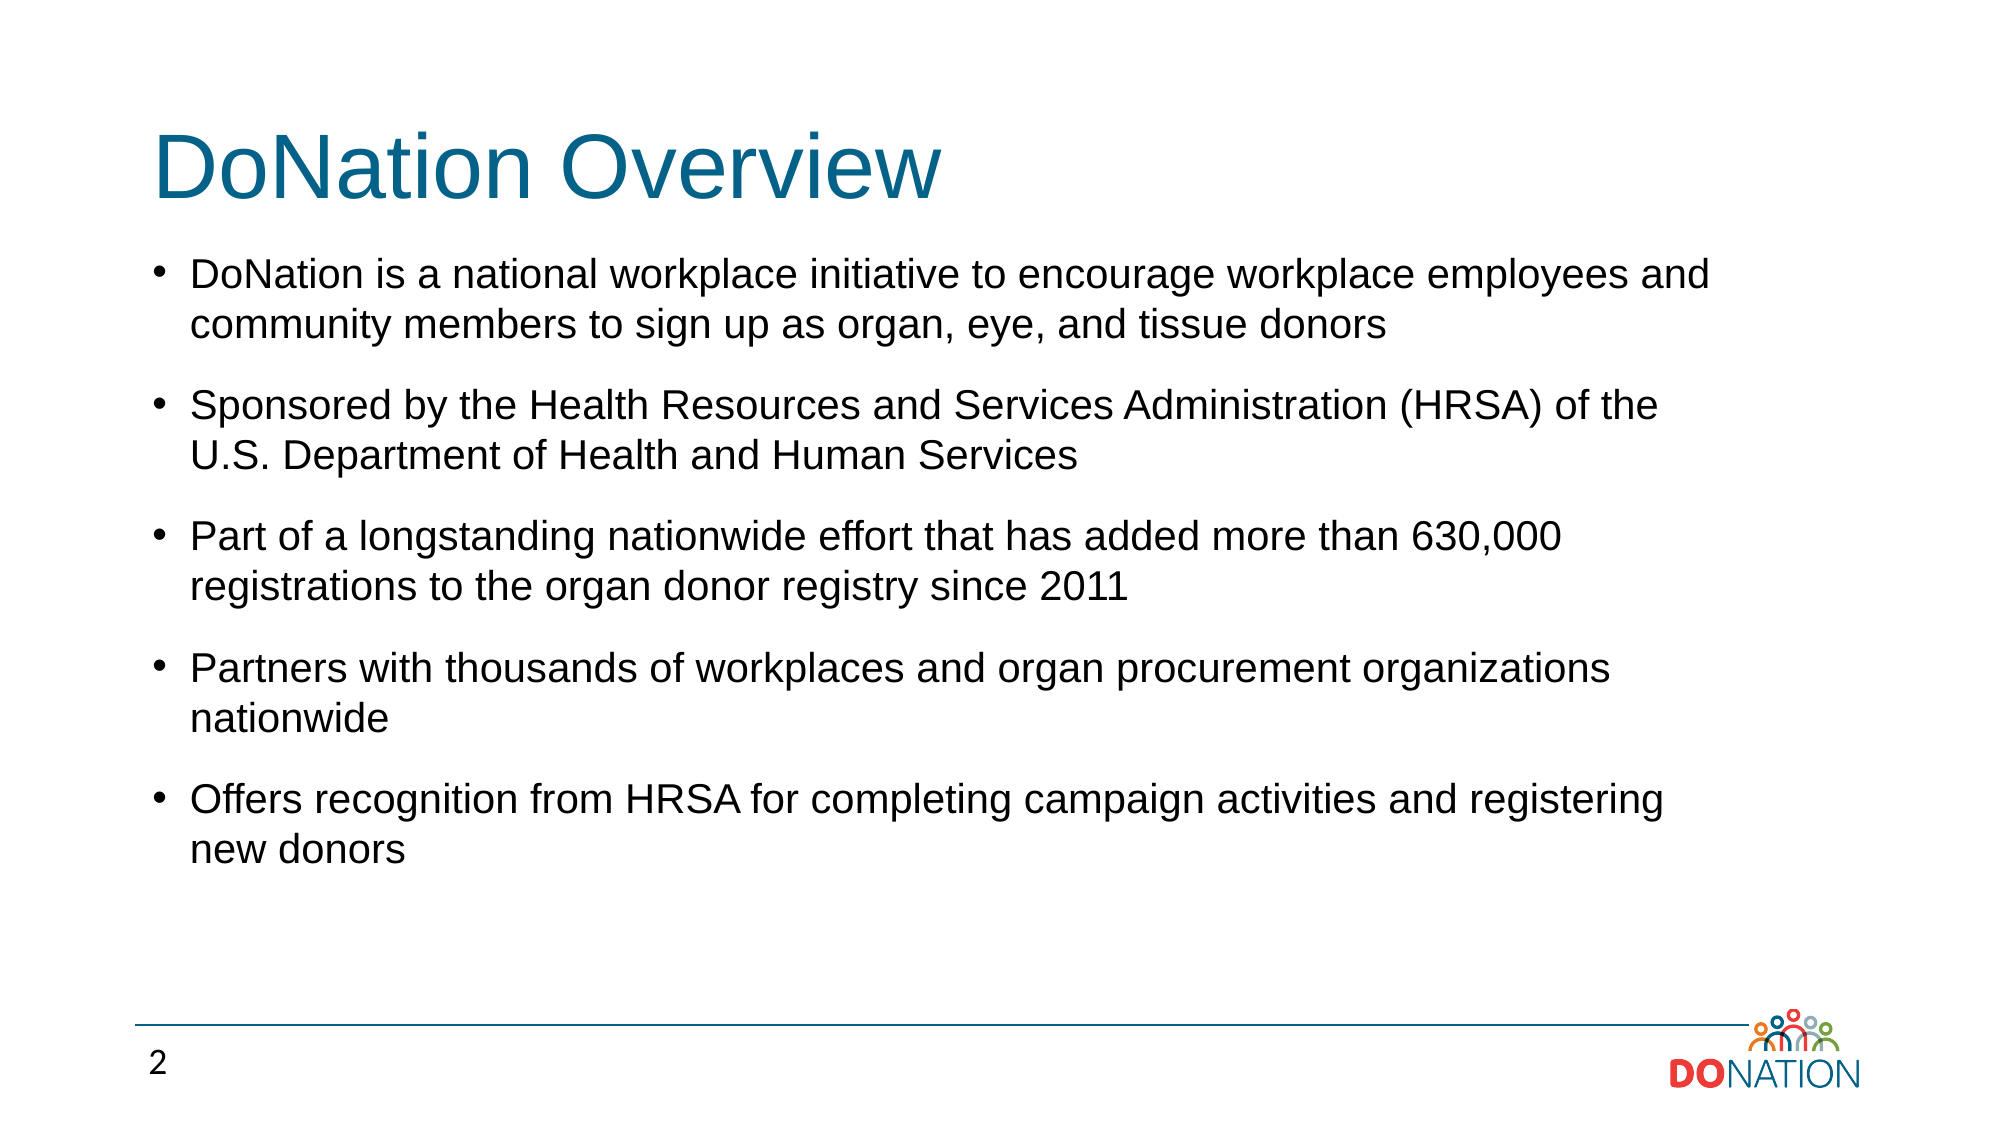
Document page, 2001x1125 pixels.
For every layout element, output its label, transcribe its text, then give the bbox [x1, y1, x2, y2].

title DoNation Overview [137, 59, 1863, 278]
slide_number 2 [133, 1029, 584, 1090]
picture [1670, 1009, 1861, 1090]
list DoNation is a national workplace initiative to encourage workplace employees and community members to sign up as organ, eye, and tissue donors Sponsored by the Health Resources and Services Administration (HRSA) of the U.S. Department of Health and Human Services Part of a longstanding nationwide effort that has added more than 630,000 registrations to the organ donor registry since 2011 Partners with thousands of workplaces and organ procurement organizations nationwide Offers recognition from HRSA for completing campaign activities and registering new donors [137, 278, 1750, 1014]
